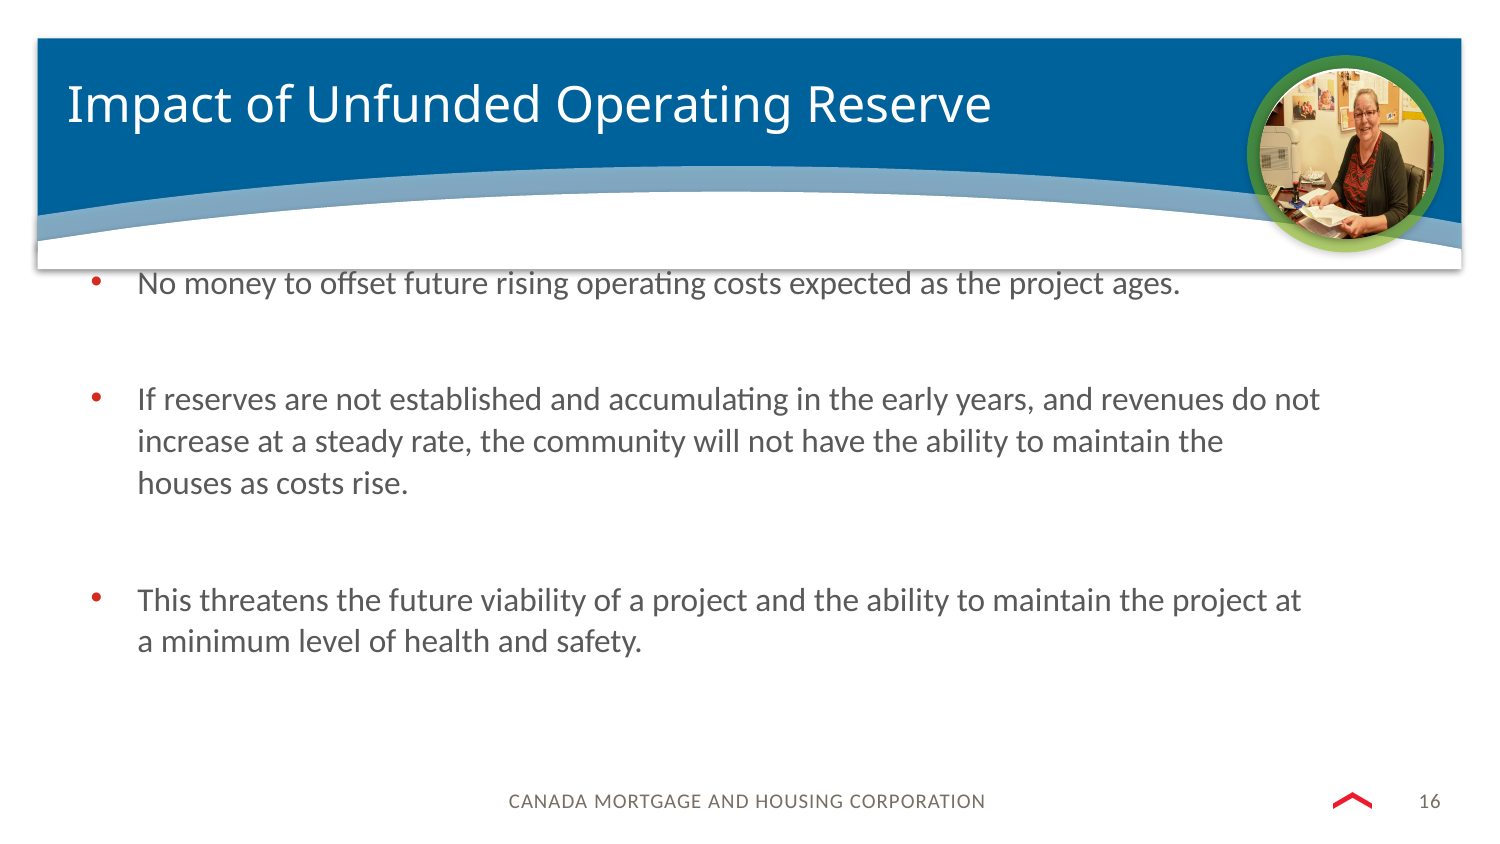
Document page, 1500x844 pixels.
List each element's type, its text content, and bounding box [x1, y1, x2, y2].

slide_number 16 [1371, 757, 1456, 844]
title Impact of Unfunded Operating Reserve [52, 38, 1233, 173]
picture [1333, 792, 1371, 809]
list No money to offset future rising operating costs expected as the project ages. If reserves are not established and accumulating in the early years, and revenues do not increase at a steady rate, the community will not have the ability to maintain the houses as costs rise. This threatens the future viability of a project and the ability to maintain the project at a minimum level of health and safety. [75, 251, 1340, 758]
picture [1259, 70, 1435, 239]
